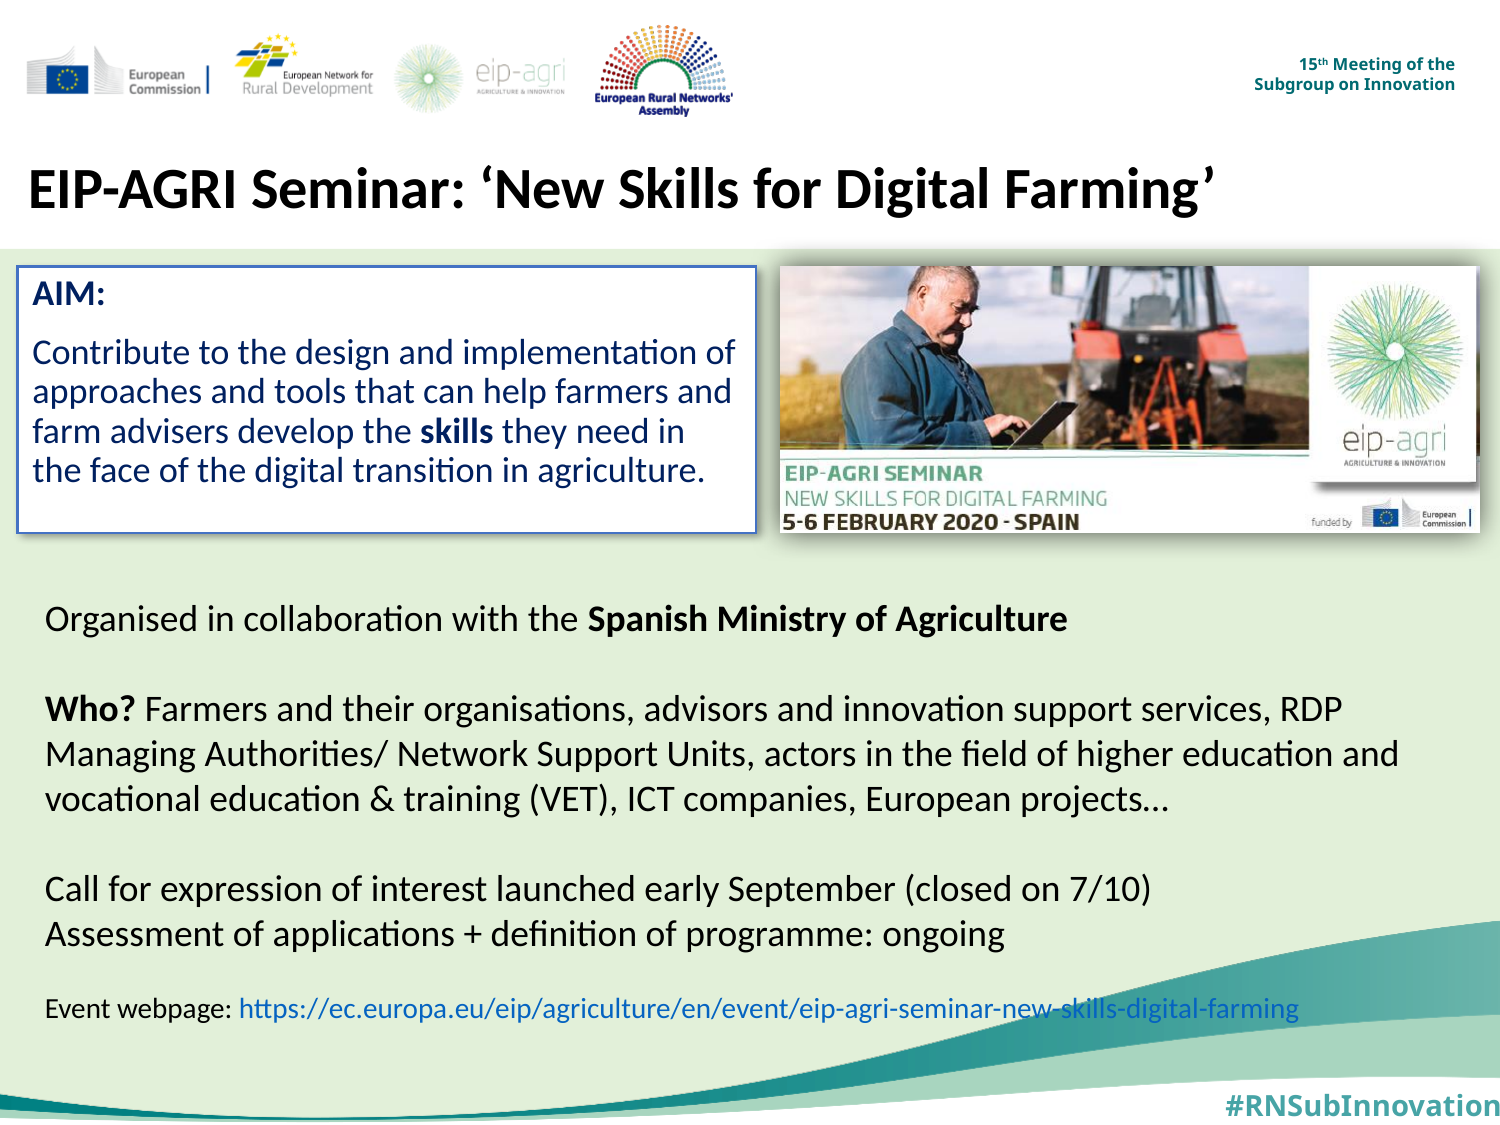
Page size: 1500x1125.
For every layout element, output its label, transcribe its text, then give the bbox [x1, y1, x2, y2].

picture [11, 28, 580, 120]
picture [585, 19, 740, 111]
text_box Organised in collaboration with the Spanish Ministry of Agriculture Who? Farmers and their organisations, advisors and innovation support services, RDP Managing Authorities/ Network Support Units, actors in the field of higher education and vocational education & training (VET), ICT companies, European projects… Call for expression of interest launched early September (closed on 7/10) Assessment of applications + definition of programme: ongoing Event webpage: https://ec.europa.eu/eip/agriculture/en/event/eip-agri-seminar-new-skills-digital-farming [30, 586, 1433, 1032]
subtitle AIM: Contribute to the design and implementation of approaches and tools that can help farmers and farm advisers develop the skills they need in the face of the digital transition in agriculture. [16, 265, 757, 534]
title EIP-AGRI Seminar: ‘New Skills for Digital Farming’ [13, 111, 1269, 267]
picture [0, 909, 1500, 1125]
picture [780, 266, 1480, 534]
